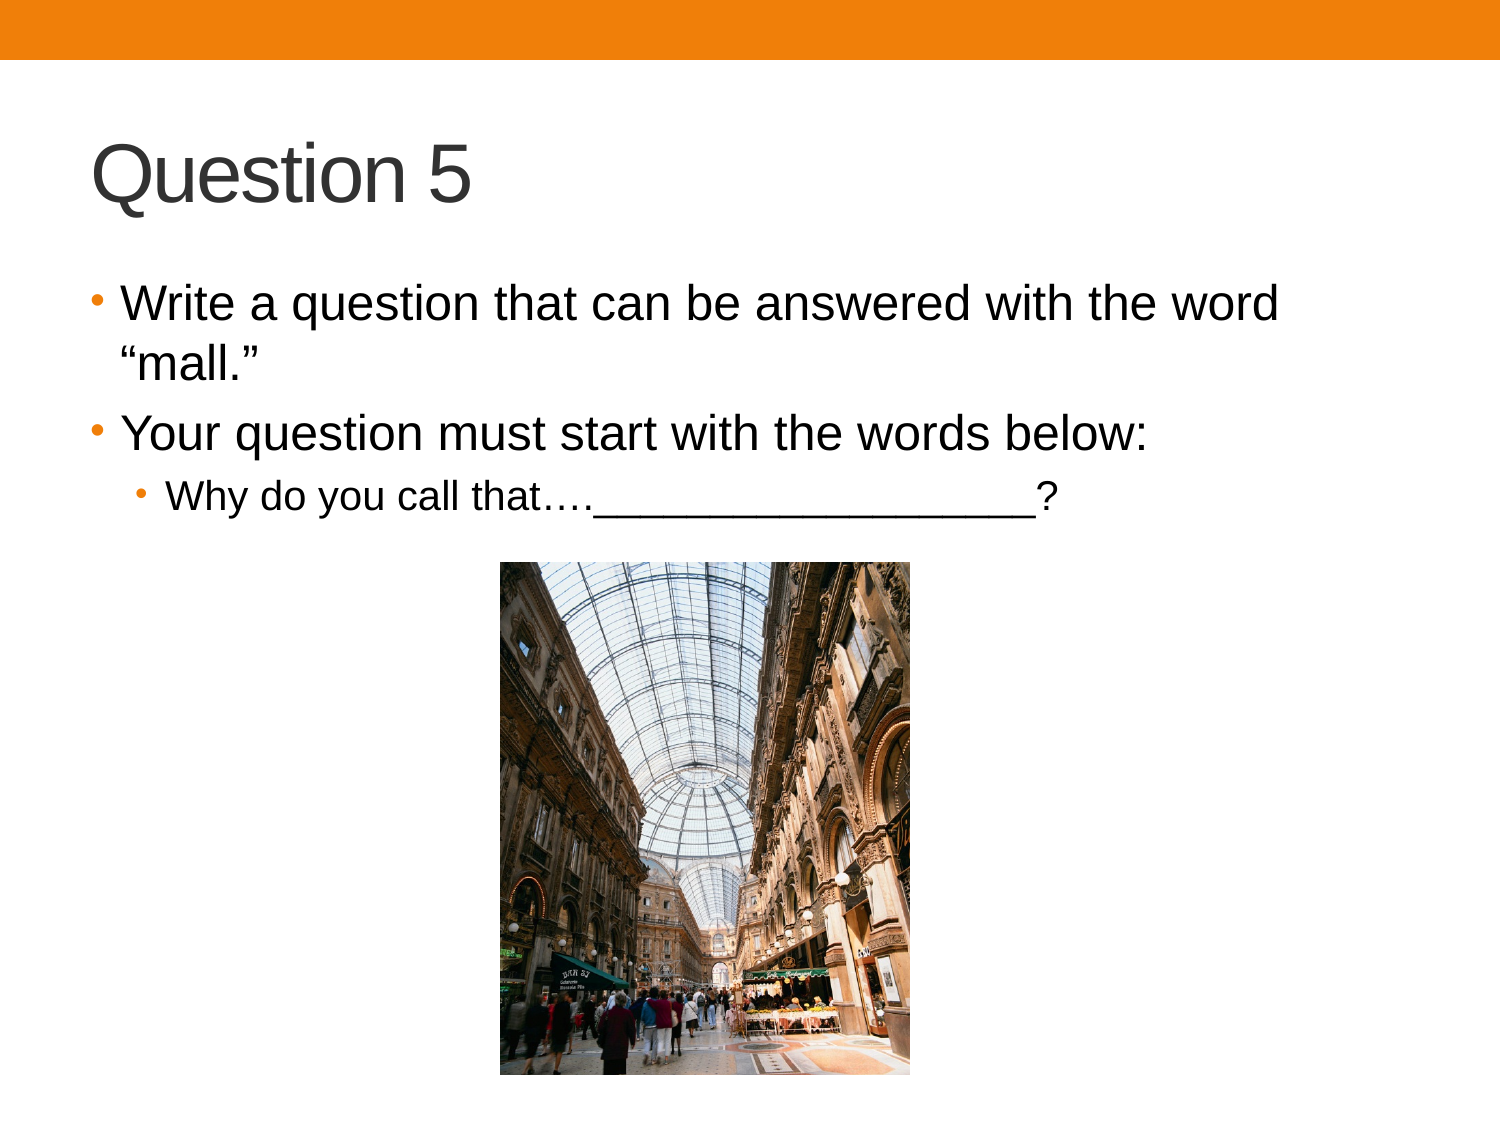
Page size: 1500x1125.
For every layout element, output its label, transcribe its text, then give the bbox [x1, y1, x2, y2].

picture [499, 562, 910, 1075]
list Write a question that can be answered with the word “mall.” Your question must start with the words below: Why do you call that….___________________? [75, 262, 1425, 1063]
title Question 5 [75, 87, 1425, 250]
